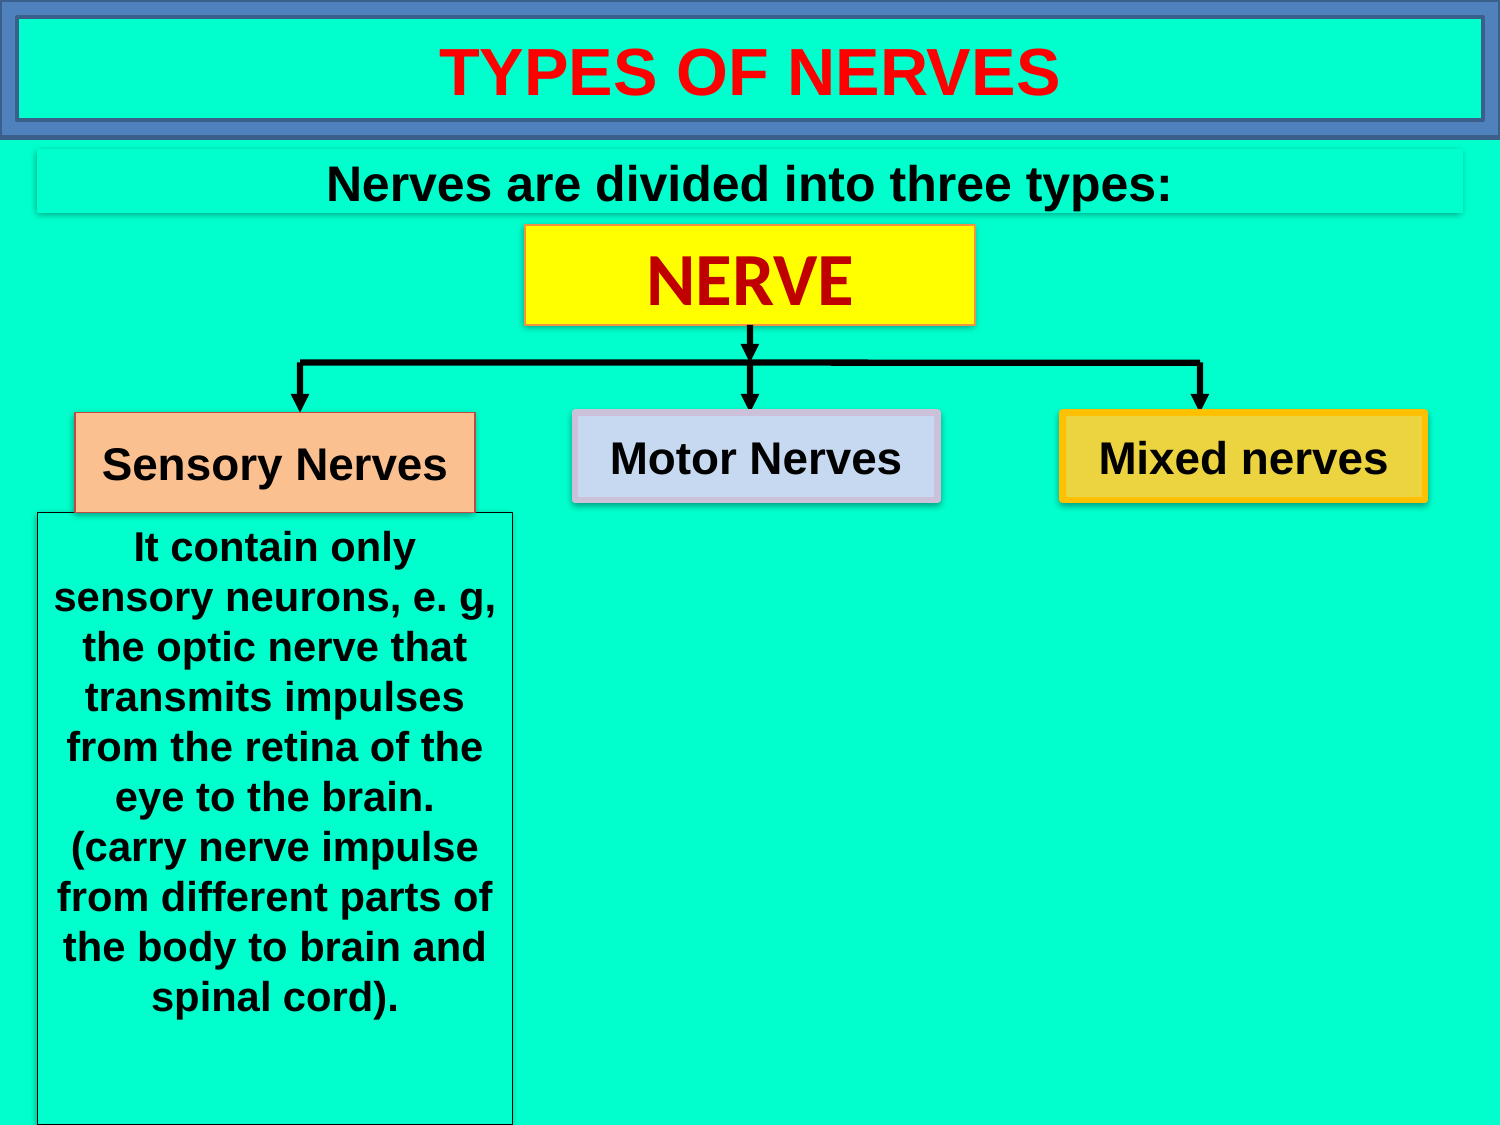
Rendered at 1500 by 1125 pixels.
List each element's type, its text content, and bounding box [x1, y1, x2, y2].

text_box Nerves are divided into three types: [37, 149, 1463, 213]
text_box [0, 140, 1500, 1125]
text_box Motor Nerves [572, 409, 941, 503]
text_box [19, 19, 1481, 118]
text_box Mixed nerves [1059, 409, 1428, 503]
text_box NERVE [524, 224, 976, 326]
text_box It contain only sensory neurons, e. g, the optic nerve that transmits impulses from the retina of the eye to the brain. (carry nerve impulse from different parts of the body to brain and spinal cord). [37, 512, 513, 1125]
text_box TYPES OF NERVES [0, 0, 1500, 140]
text_box Sensory Nerves [74, 412, 476, 513]
